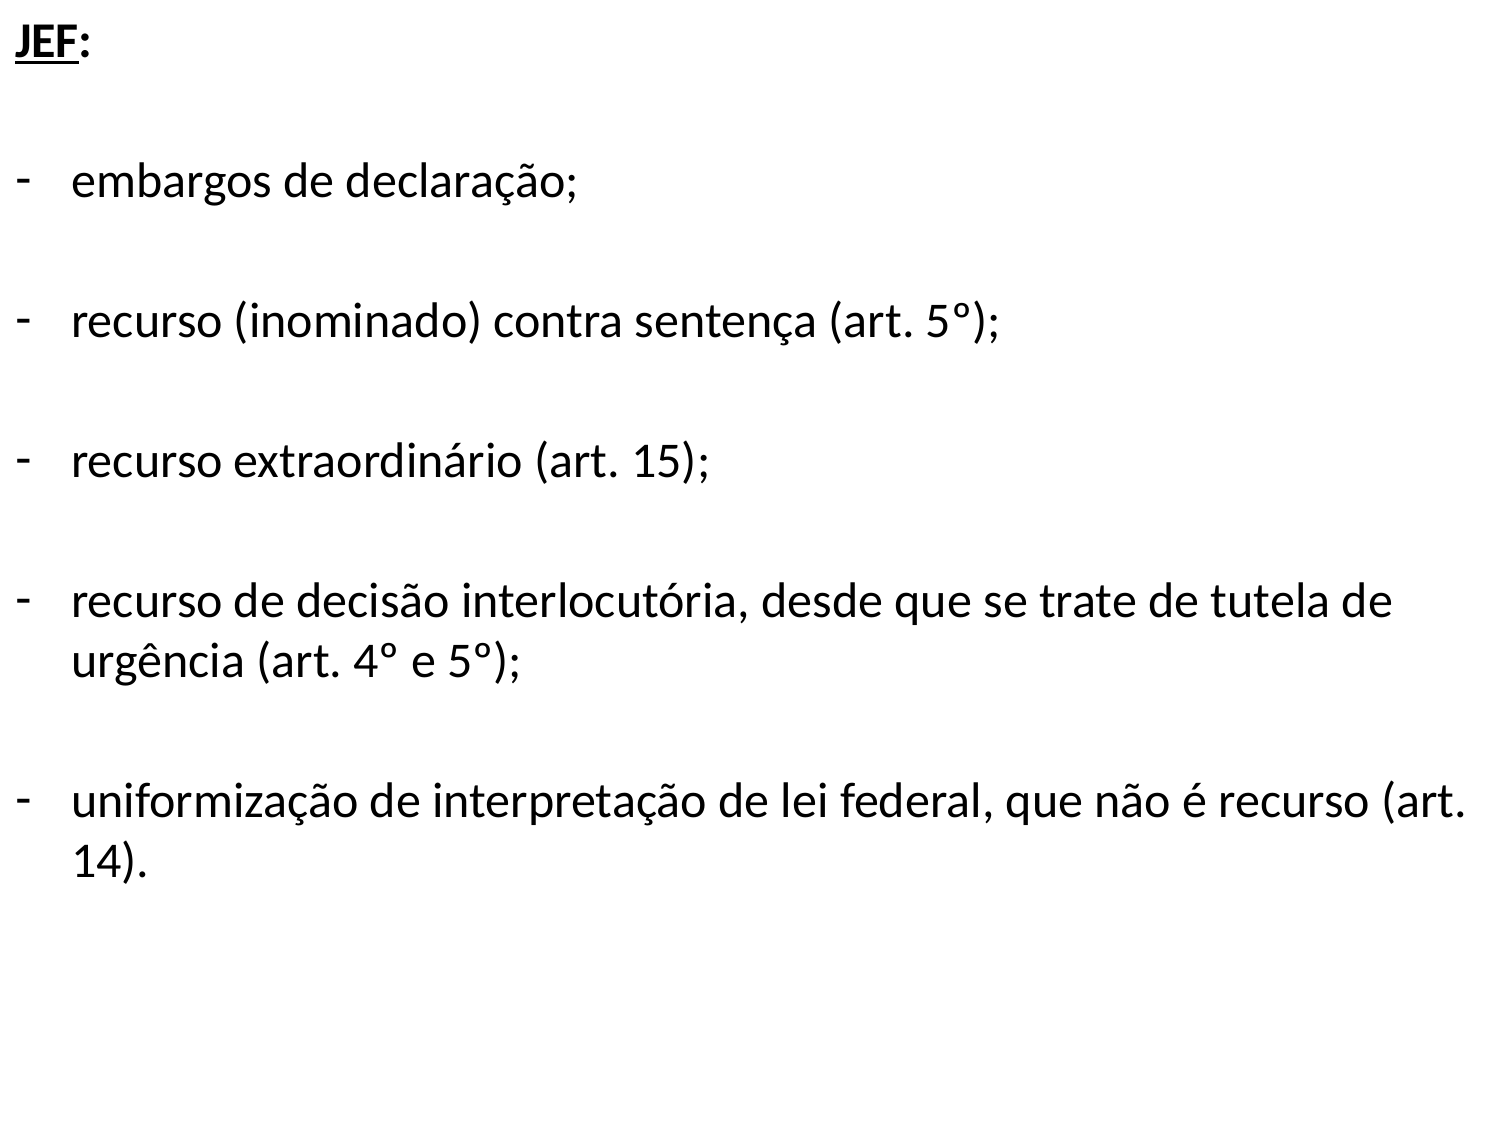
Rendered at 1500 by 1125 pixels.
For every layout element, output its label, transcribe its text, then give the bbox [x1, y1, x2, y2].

list JEF: embargos de declaração; recurso (inominado) contra sentença (art. 5º); recurso extraordinário (art. 15); recurso de decisão interlocutória, desde que se trate de tutela de urgência (art. 4º e 5º); uniformização de interpretação de lei federal, que não é recurso (art. 14). [0, 0, 1500, 1125]
